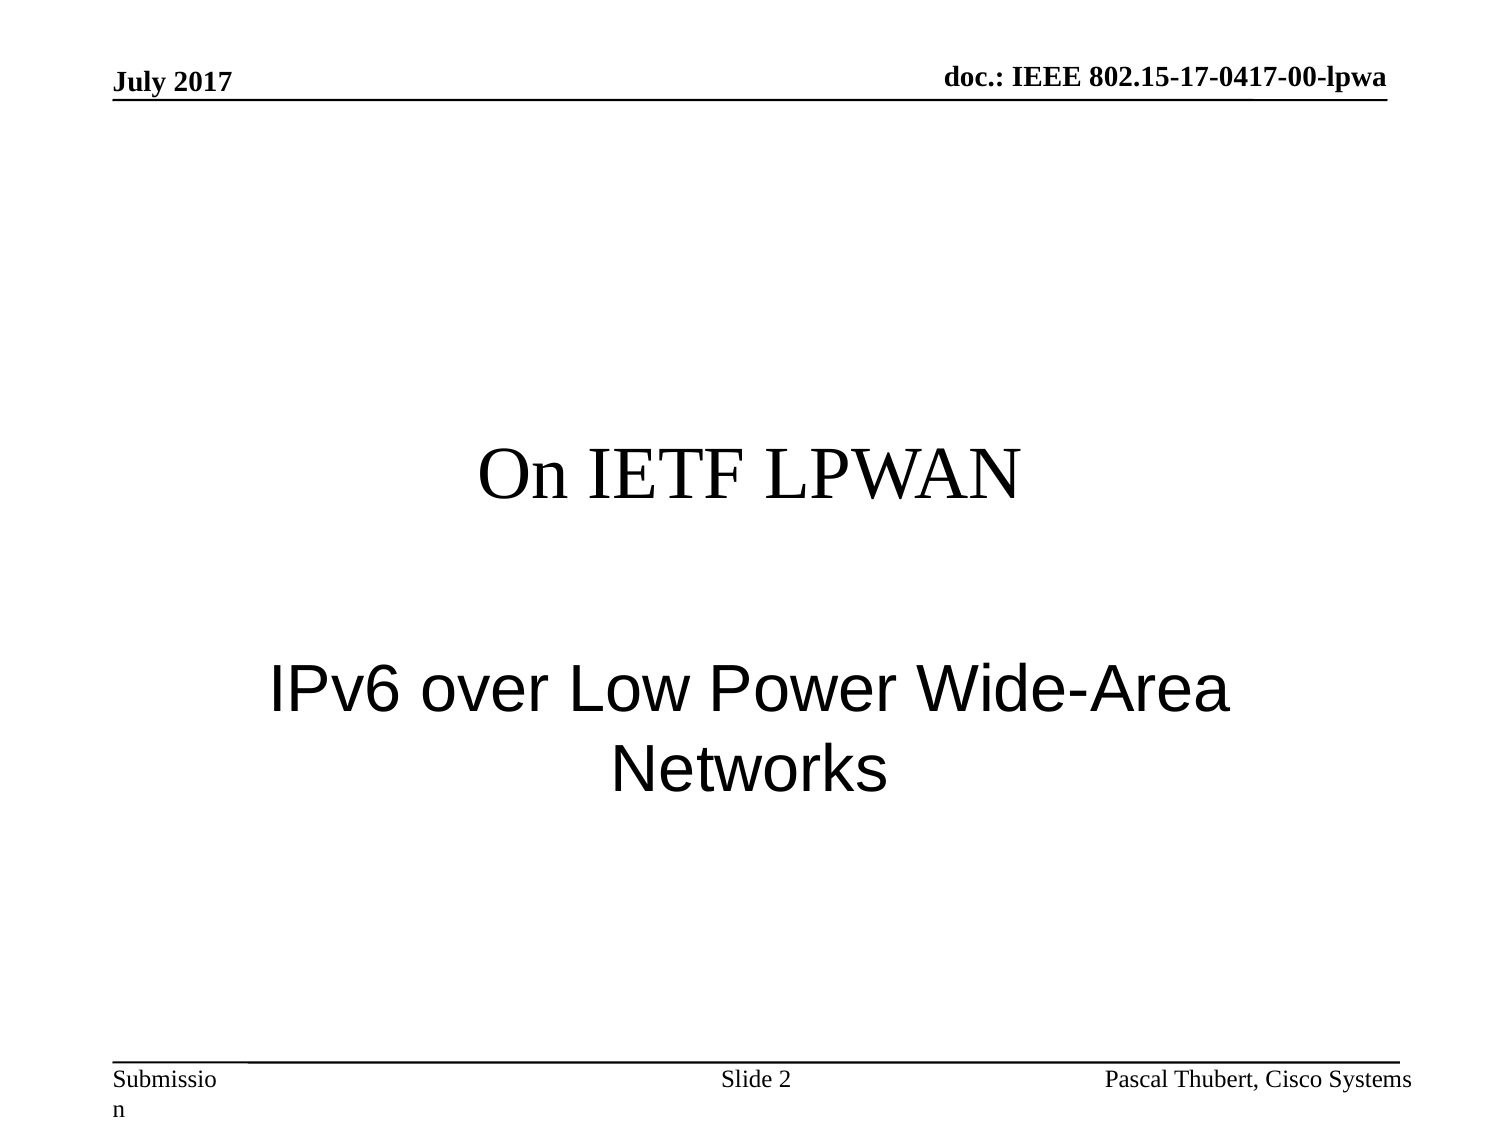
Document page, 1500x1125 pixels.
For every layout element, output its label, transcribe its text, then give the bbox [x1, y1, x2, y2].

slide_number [112, 62, 375, 98]
slide_number Slide 2 [712, 1062, 800, 1093]
subtitle IPv6 over Low Power Wide-Area Networks [225, 637, 1275, 925]
footer Pascal Thubert, Cisco Systems [900, 1062, 1413, 1093]
title On IETF LPWAN [112, 375, 1388, 563]
